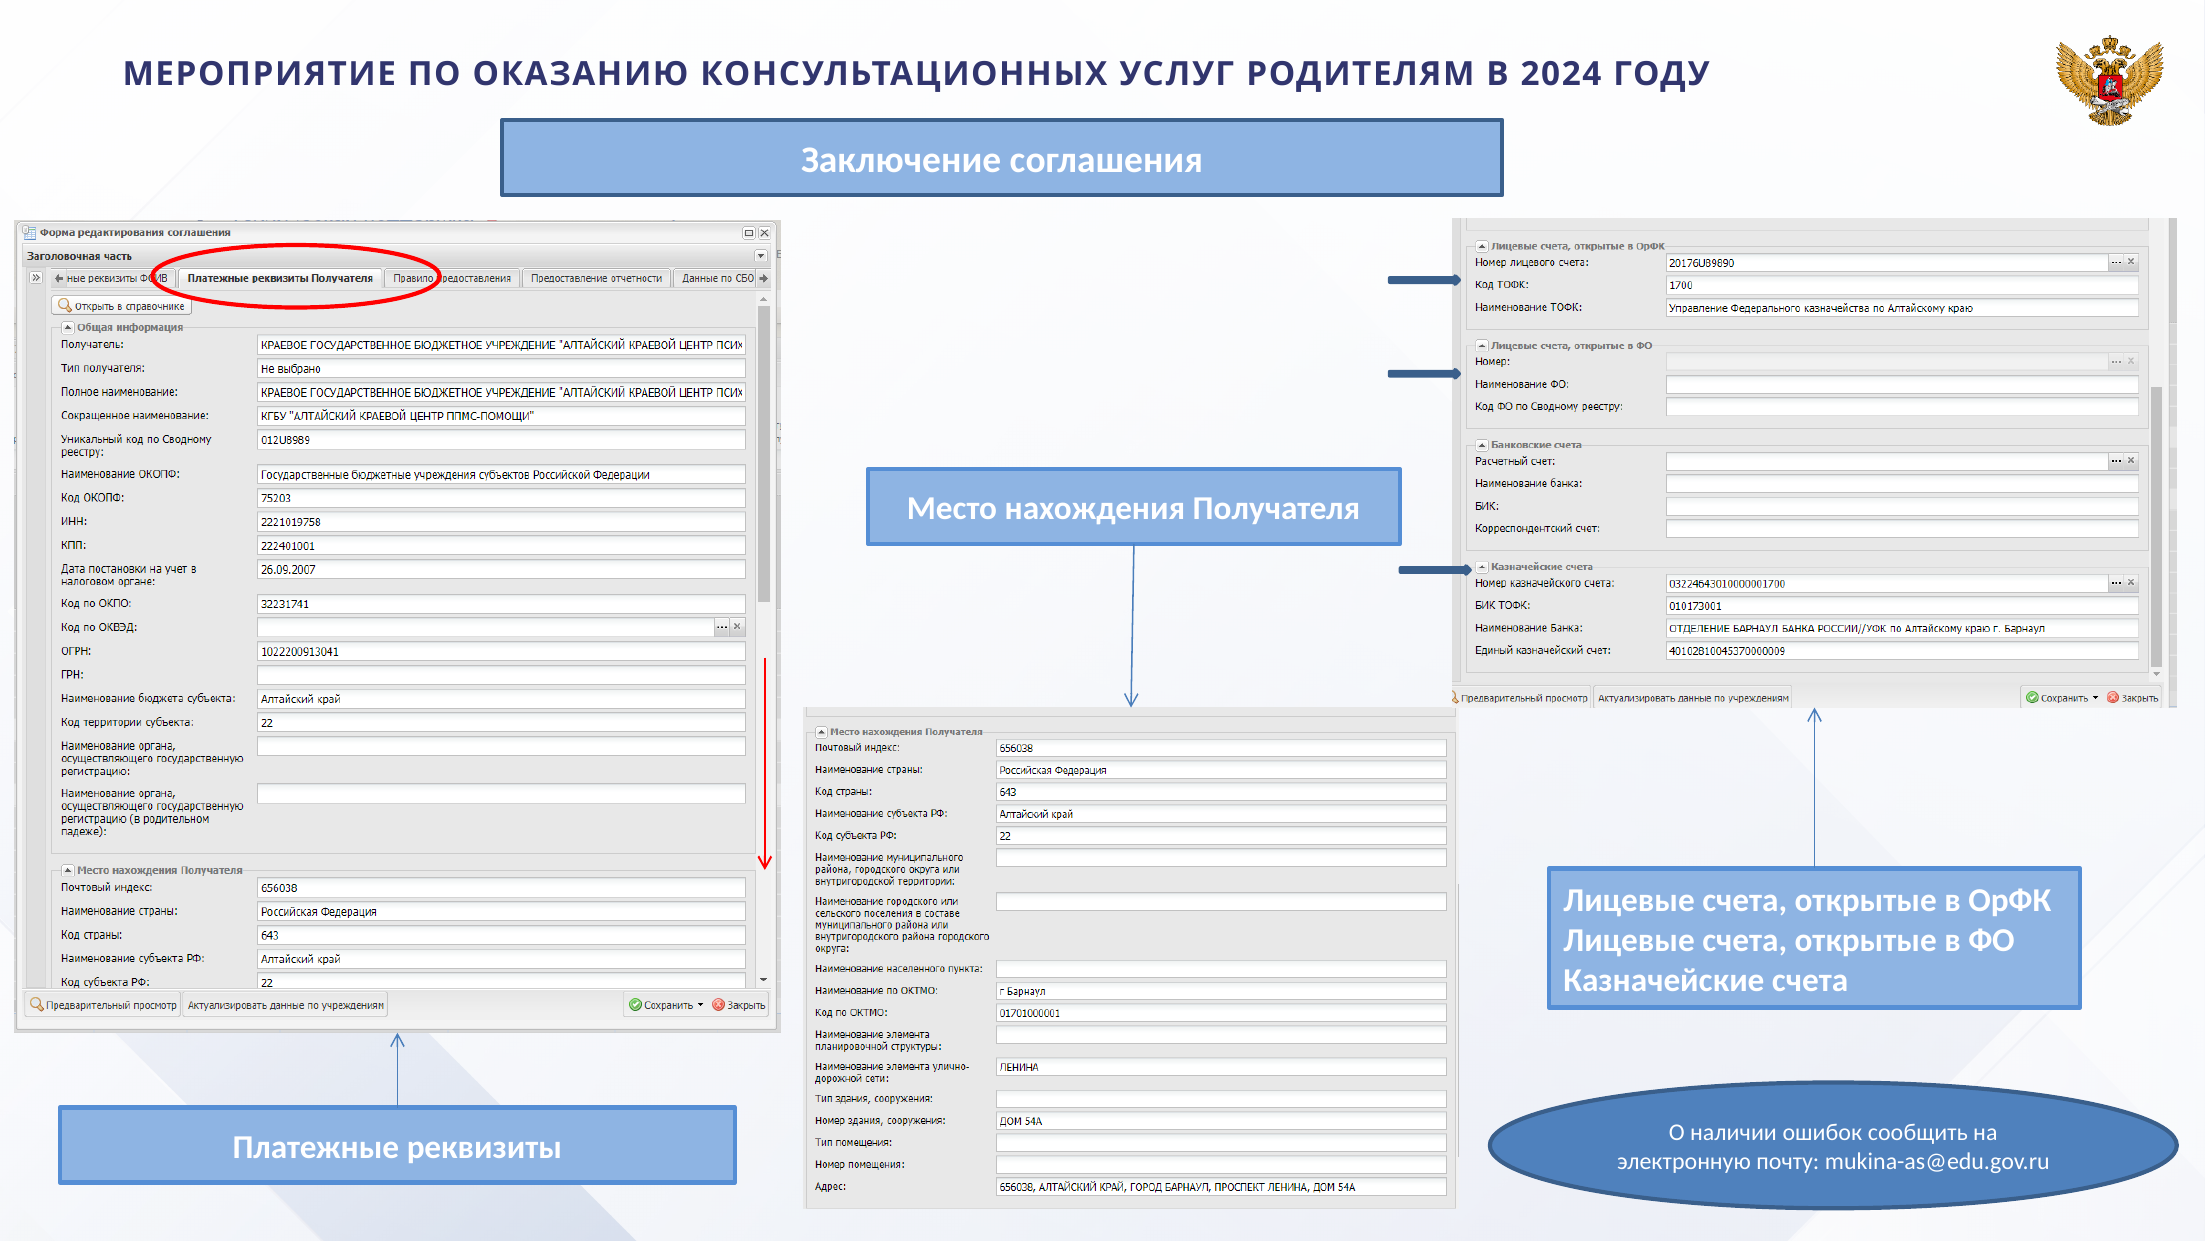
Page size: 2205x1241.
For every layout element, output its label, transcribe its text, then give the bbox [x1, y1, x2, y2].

text_box [1387, 369, 1446, 378]
text_box [1387, 276, 1446, 285]
text_box Заключение соглашения [500, 118, 1504, 197]
text_box Платежные реквизиты [58, 1105, 737, 1185]
text_box О наличии ошибок сообщить на электронную почту: mukina-as@edu.gov.ru [1487, 1080, 2179, 1211]
text_box Лицевые счета, открытые в ОрФК Лицевые счета, открытые в ФО Казначейские счета [1547, 866, 2082, 1010]
picture [14, 220, 781, 1034]
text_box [1130, 543, 1135, 708]
text_box [1398, 566, 1446, 574]
text_box МЕРОПРИЯТИЕ ПО ОКАЗАНИЮ КОНСУЛЬТАЦИОННЫХ УСЛУГ РОДИТЕЛЯМ В 2024 ГОДУ [83, 45, 1753, 100]
text_box Место нахождения Получателя [866, 467, 1402, 546]
picture [802, 218, 2177, 1209]
picture [2056, 35, 2178, 126]
